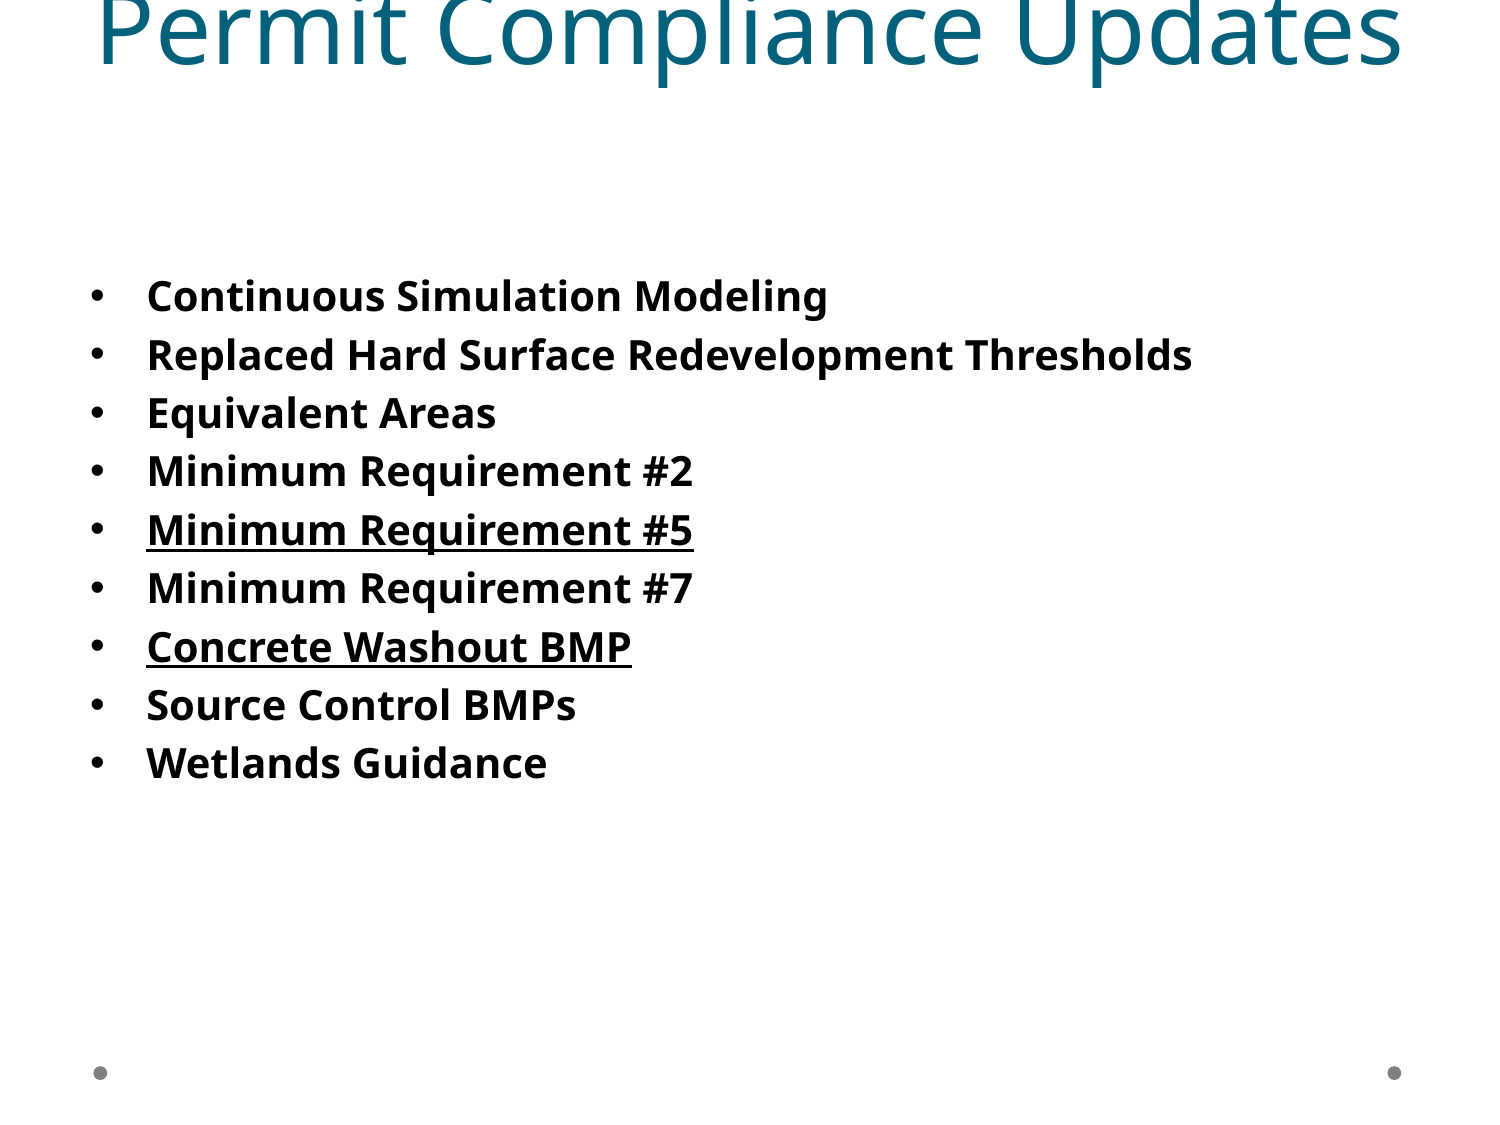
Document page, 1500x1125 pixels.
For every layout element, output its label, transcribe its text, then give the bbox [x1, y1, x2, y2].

list Continuous Simulation Modeling Replaced Hard Surface Redevelopment Thresholds Equivalent Areas Minimum Requirement #2 Minimum Requirement #5 Minimum Requirement #7 Concrete Washout BMP Source Control BMPs Wetlands Guidance [75, 262, 1425, 1005]
title Permit Compliance Updates [75, 0, 1425, 213]
